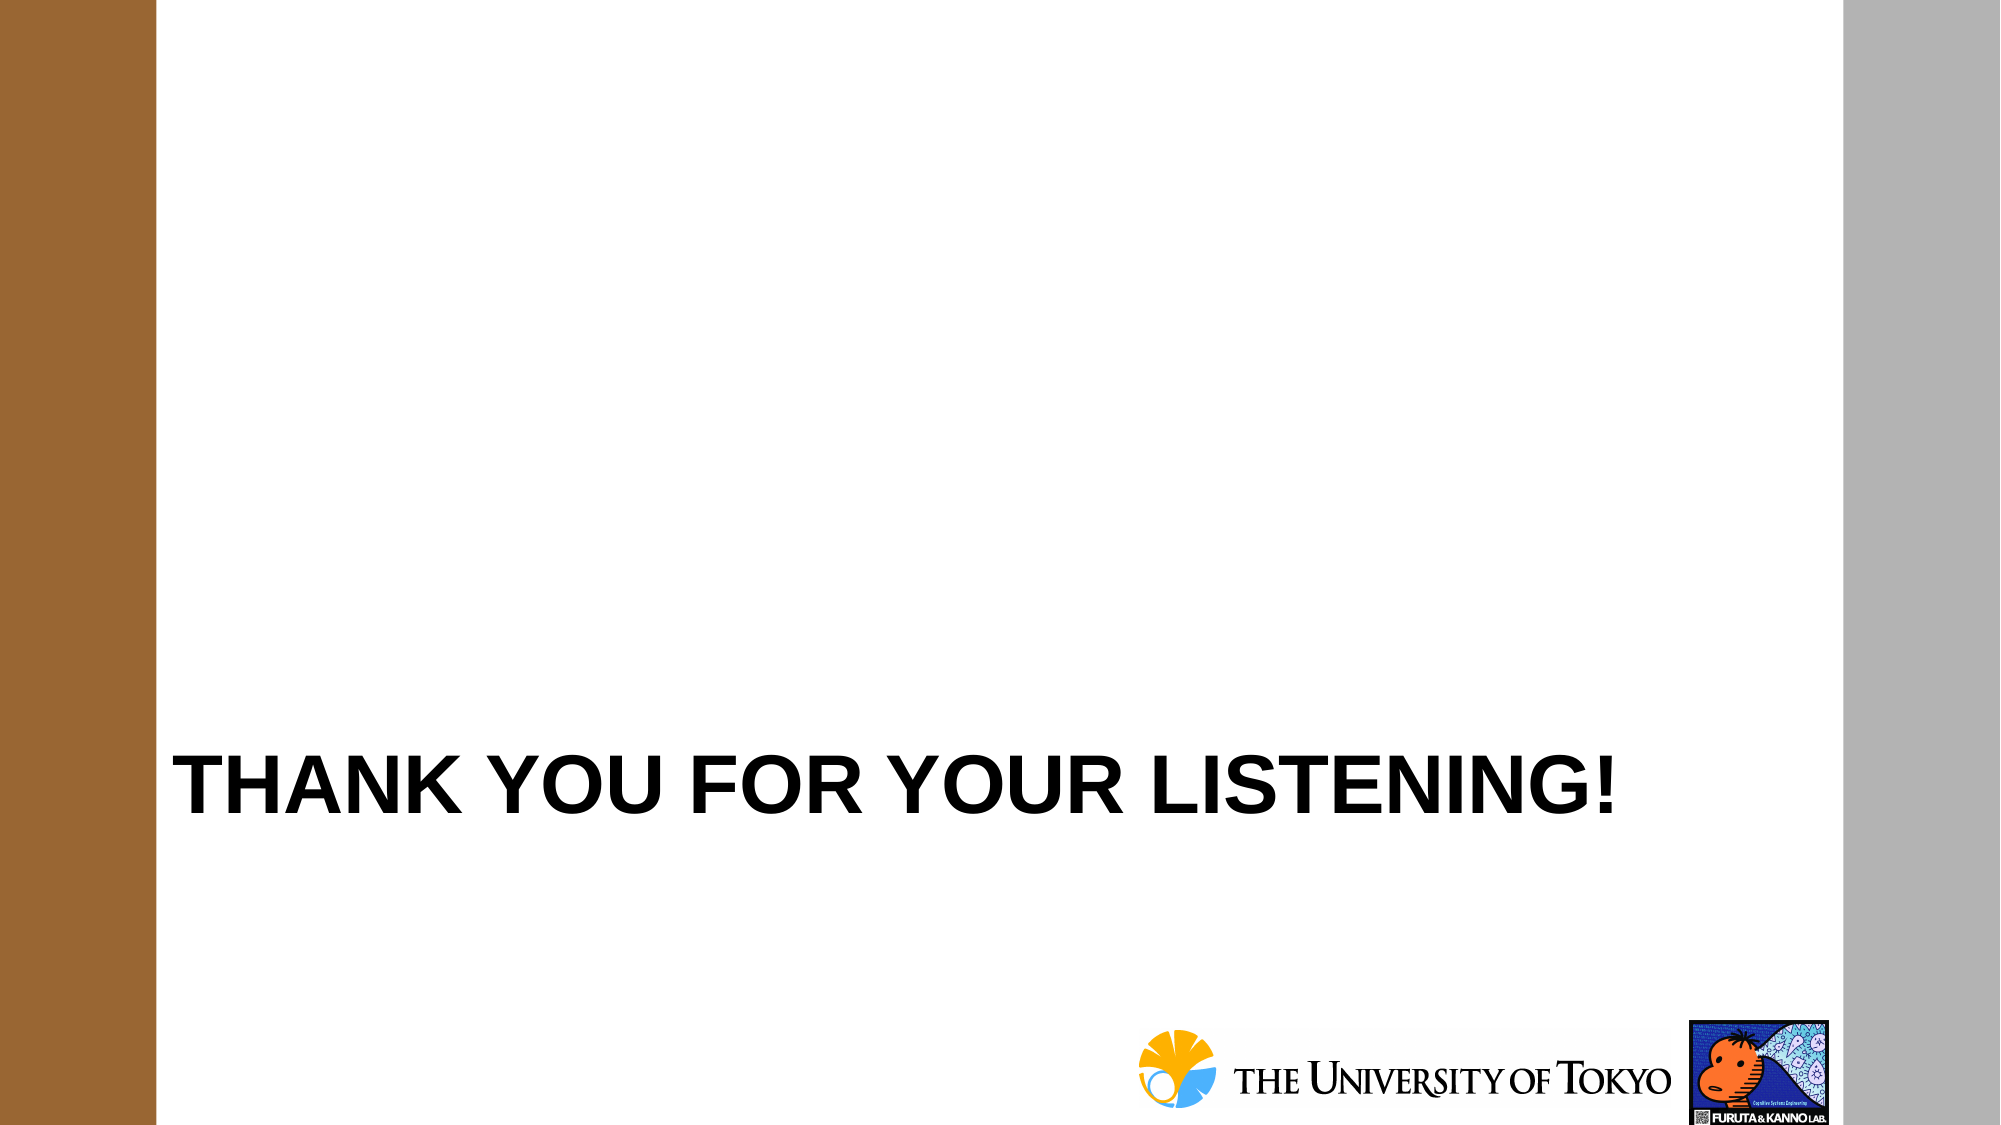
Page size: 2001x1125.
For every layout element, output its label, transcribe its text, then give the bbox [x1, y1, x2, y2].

picture [1689, 1020, 1829, 1125]
title Thank you for your listening! [157, 722, 1858, 947]
picture [1139, 1028, 1671, 1108]
